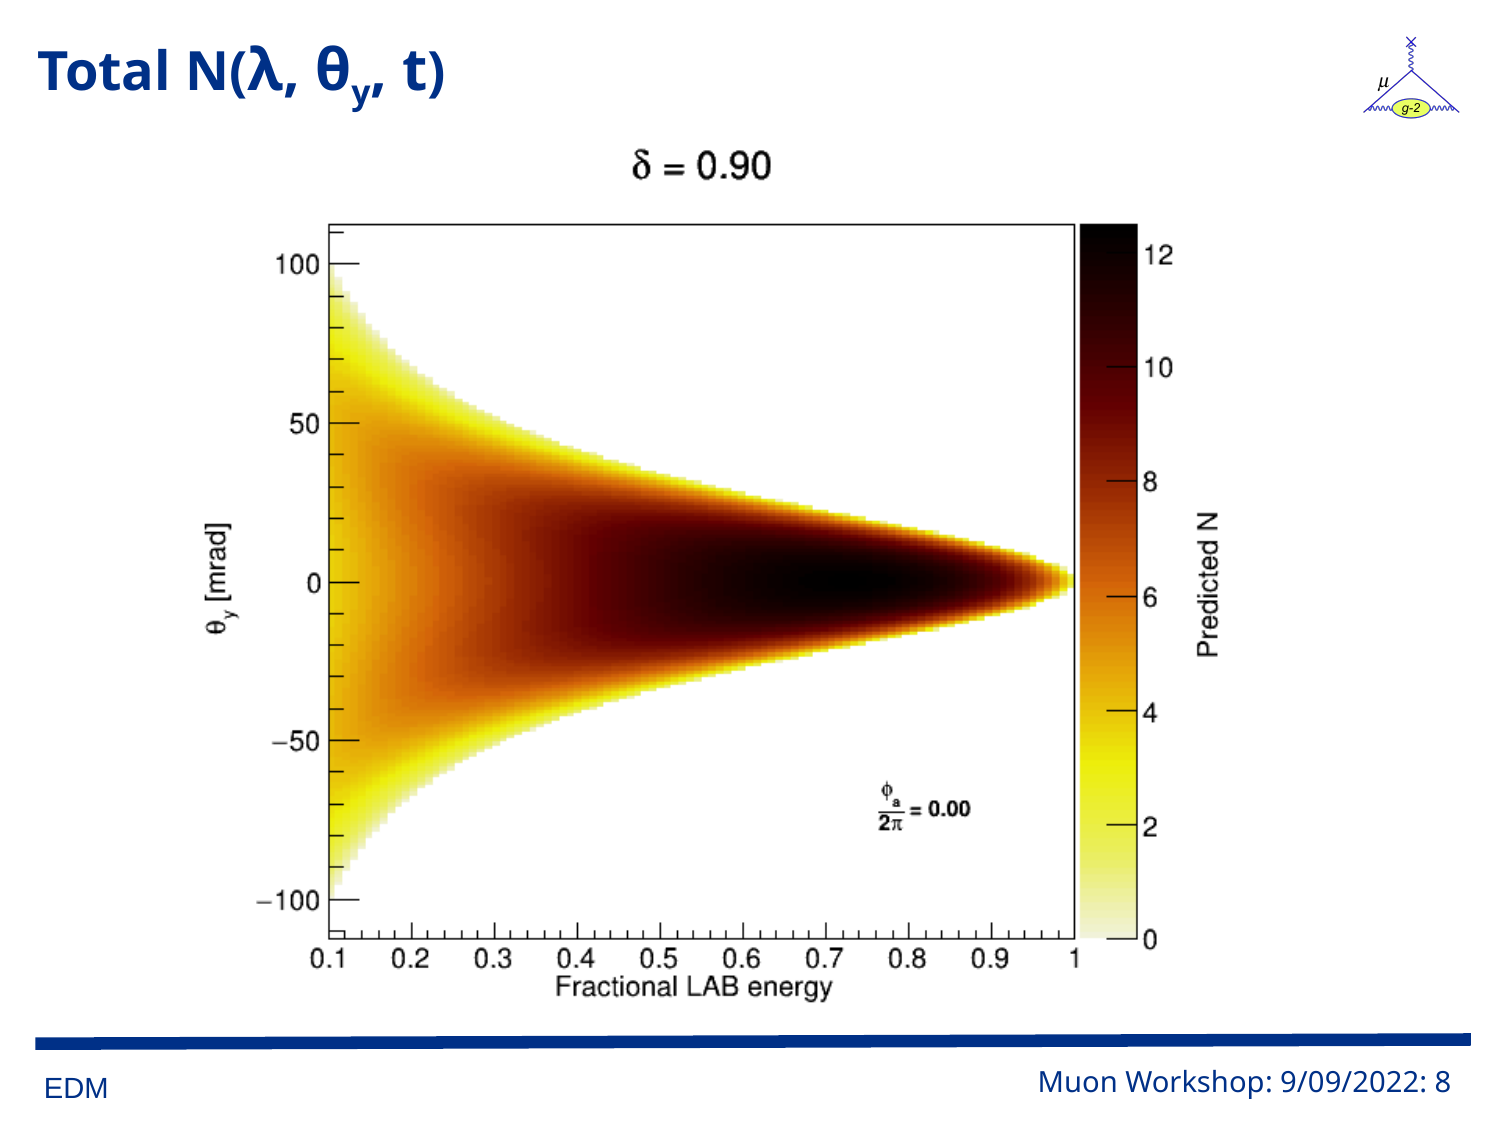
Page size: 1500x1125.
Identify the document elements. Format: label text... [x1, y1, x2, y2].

picture [1348, 112, 1463, 124]
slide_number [1030, 1062, 1471, 1102]
picture [1348, 28, 1463, 41]
title Total N(λ, θy, t) [37, 41, 1463, 112]
picture [80, 135, 1324, 1029]
